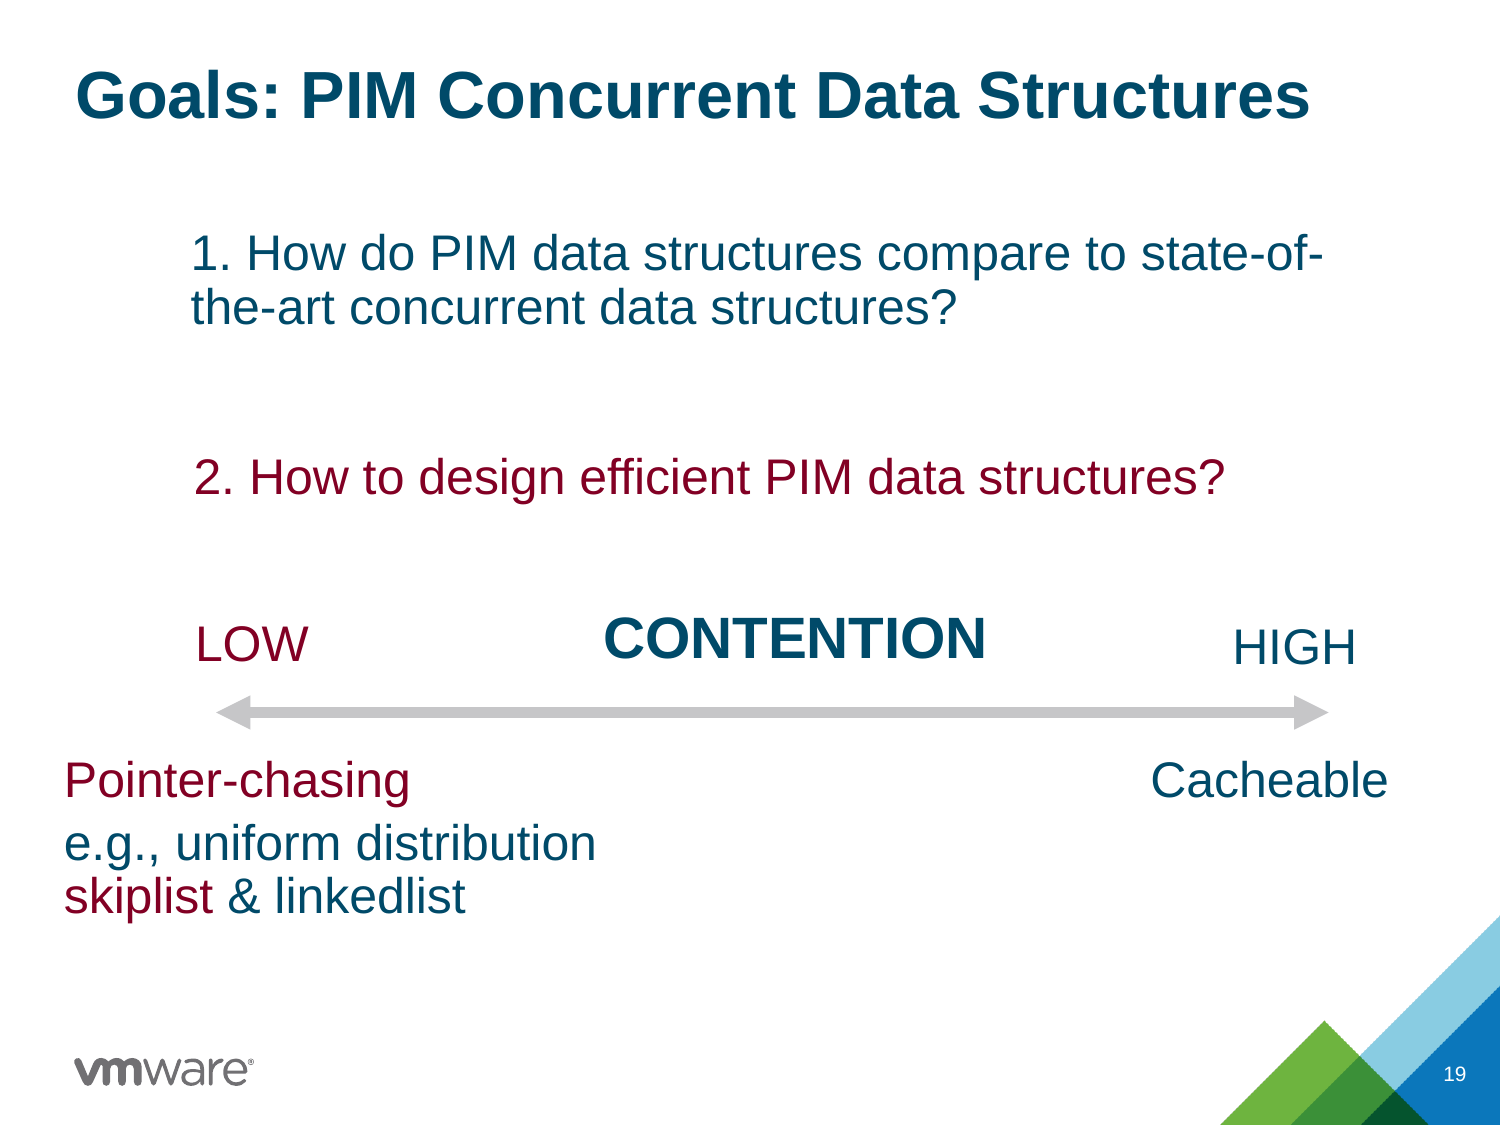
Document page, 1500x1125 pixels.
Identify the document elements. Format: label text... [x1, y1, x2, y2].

text_box 2. How to design efficient PIM data structures? [178, 444, 1418, 514]
slide_number 19 [1427, 1060, 1483, 1085]
text_box e.g., uniform distribution skiplist & linkedlist [63, 772, 675, 925]
text_box Pointer-chasing [63, 742, 477, 772]
text_box Goals: PIM Concurrent Data Structures [74, 0, 1425, 134]
text_box LOW [195, 608, 346, 673]
text_box 1. How do PIM data structures compare to state-of-the-art concurrent data structures? [175, 219, 1351, 343]
title CONTENTION [603, 537, 995, 671]
text_box HIGH [1232, 604, 1396, 676]
picture [1209, 912, 1500, 1125]
text_box Cacheable [1150, 755, 1478, 808]
